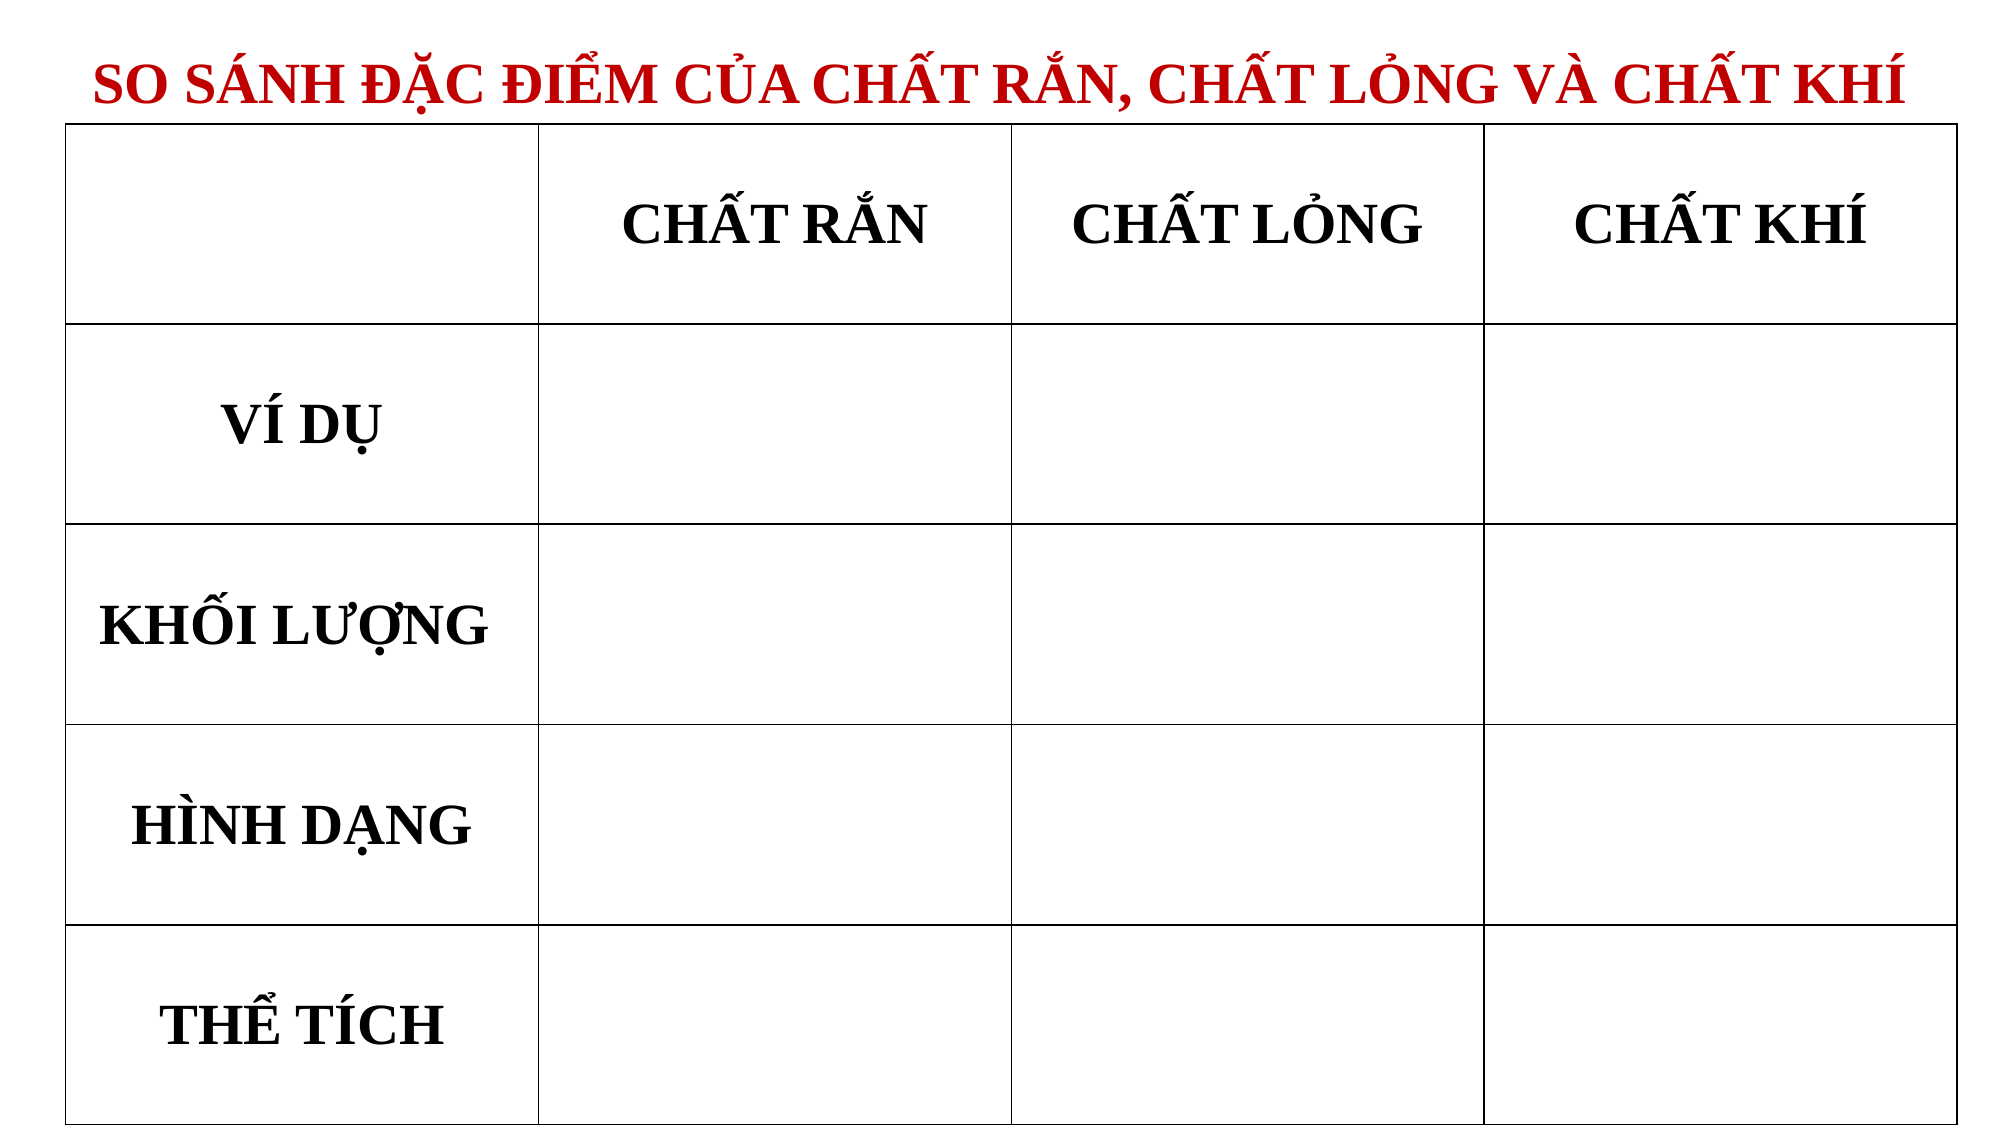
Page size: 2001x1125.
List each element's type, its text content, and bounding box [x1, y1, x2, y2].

table_cell [1012, 525, 1483, 724]
table_header CHẤT LỎNG [1012, 125, 1483, 323]
table_cell [539, 725, 1011, 924]
text_box SO SÁNH ĐẶC ĐIỂM CỦA CHẤT RẮN, CHẤT LỎNG VÀ CHẤT KHÍ [77, 38, 1923, 123]
table_cell THỂ TÍCH [66, 926, 538, 1124]
table_cell [539, 926, 1011, 1124]
table_cell [1012, 725, 1483, 924]
table_cell [539, 325, 1011, 523]
table_cell [1012, 325, 1483, 523]
table_cell [1485, 525, 1956, 724]
table_header [66, 125, 538, 323]
table_cell HÌNH DẠNG [66, 725, 538, 924]
table_cell [1485, 926, 1956, 1124]
table_header CHẤT KHÍ [1485, 125, 1956, 323]
table_cell [539, 525, 1011, 724]
table_cell [1485, 325, 1956, 523]
table_header CHẤT RẮN [539, 125, 1011, 323]
table_cell [1485, 725, 1956, 924]
table_cell VÍ DỤ [66, 325, 538, 523]
table_cell KHỐI LƯỢNG [66, 525, 538, 724]
table_cell [1012, 926, 1483, 1124]
